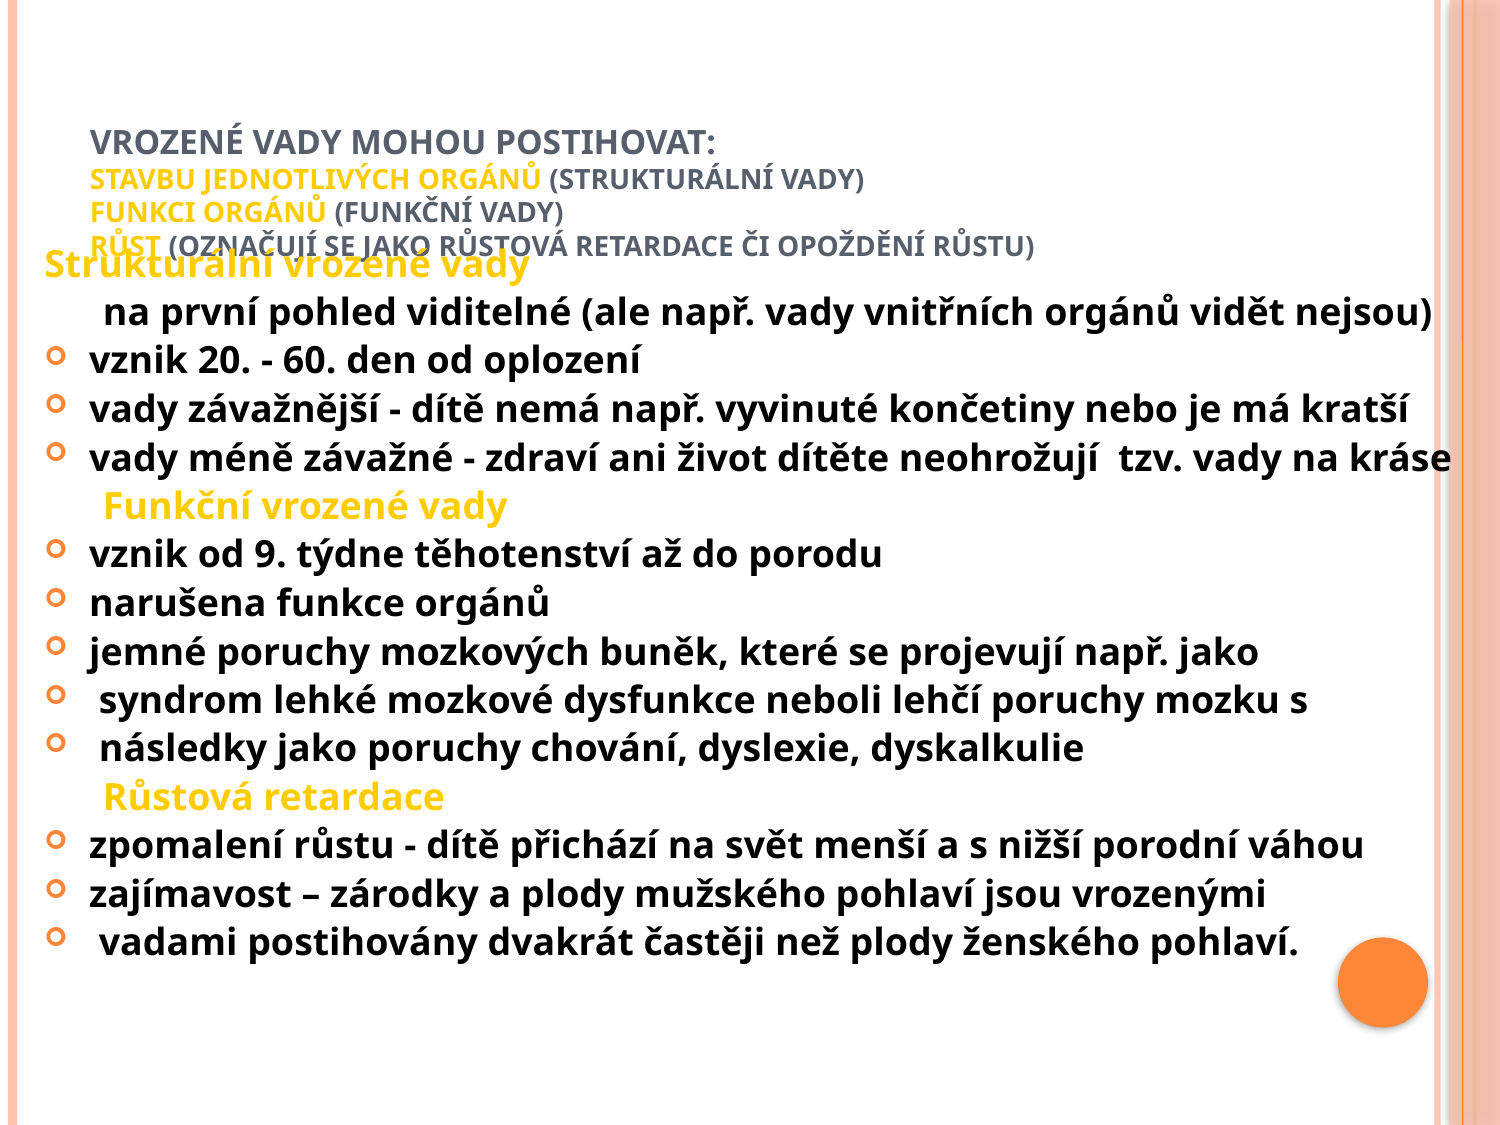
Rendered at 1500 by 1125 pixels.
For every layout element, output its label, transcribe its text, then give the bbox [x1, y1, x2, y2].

list Strukturální vrozené vady na první pohled viditelné (ale např. vady vnitřních orgánů vidět nejsou) vznik 20. - 60. den od oplození vady závažnější - dítě nemá např. vyvinuté končetiny nebo je má kratší vady méně závažné - zdraví ani život dítěte neohrožují tzv. vady na kráse Funkční vrozené vady vznik od 9. týdne těhotenství až do porodu narušena funkce orgánů jemné poruchy mozkových buněk, které se projevují např. jako syndrom lehké mozkové dysfunkce neboli lehčí poruchy mozku s následky jako poruchy chování, dyslexie, dyskalkulie Růstová retardace zpomalení růstu - dítě přichází na svět menší a s nižší porodní váhou zajímavost – zárodky a plody mužského pohlaví jsou vrozenými vadami postihovány dvakrát častěji než plody ženského pohlaví. [29, 196, 1471, 1071]
title Vrozené vady mohou postihovat: stavbu jednotlivých orgánů (strukturální vady) funkci orgánů (funkční vady) růst (označují se jako růstová retardace či opoždění růstu) [75, 0, 1300, 196]
